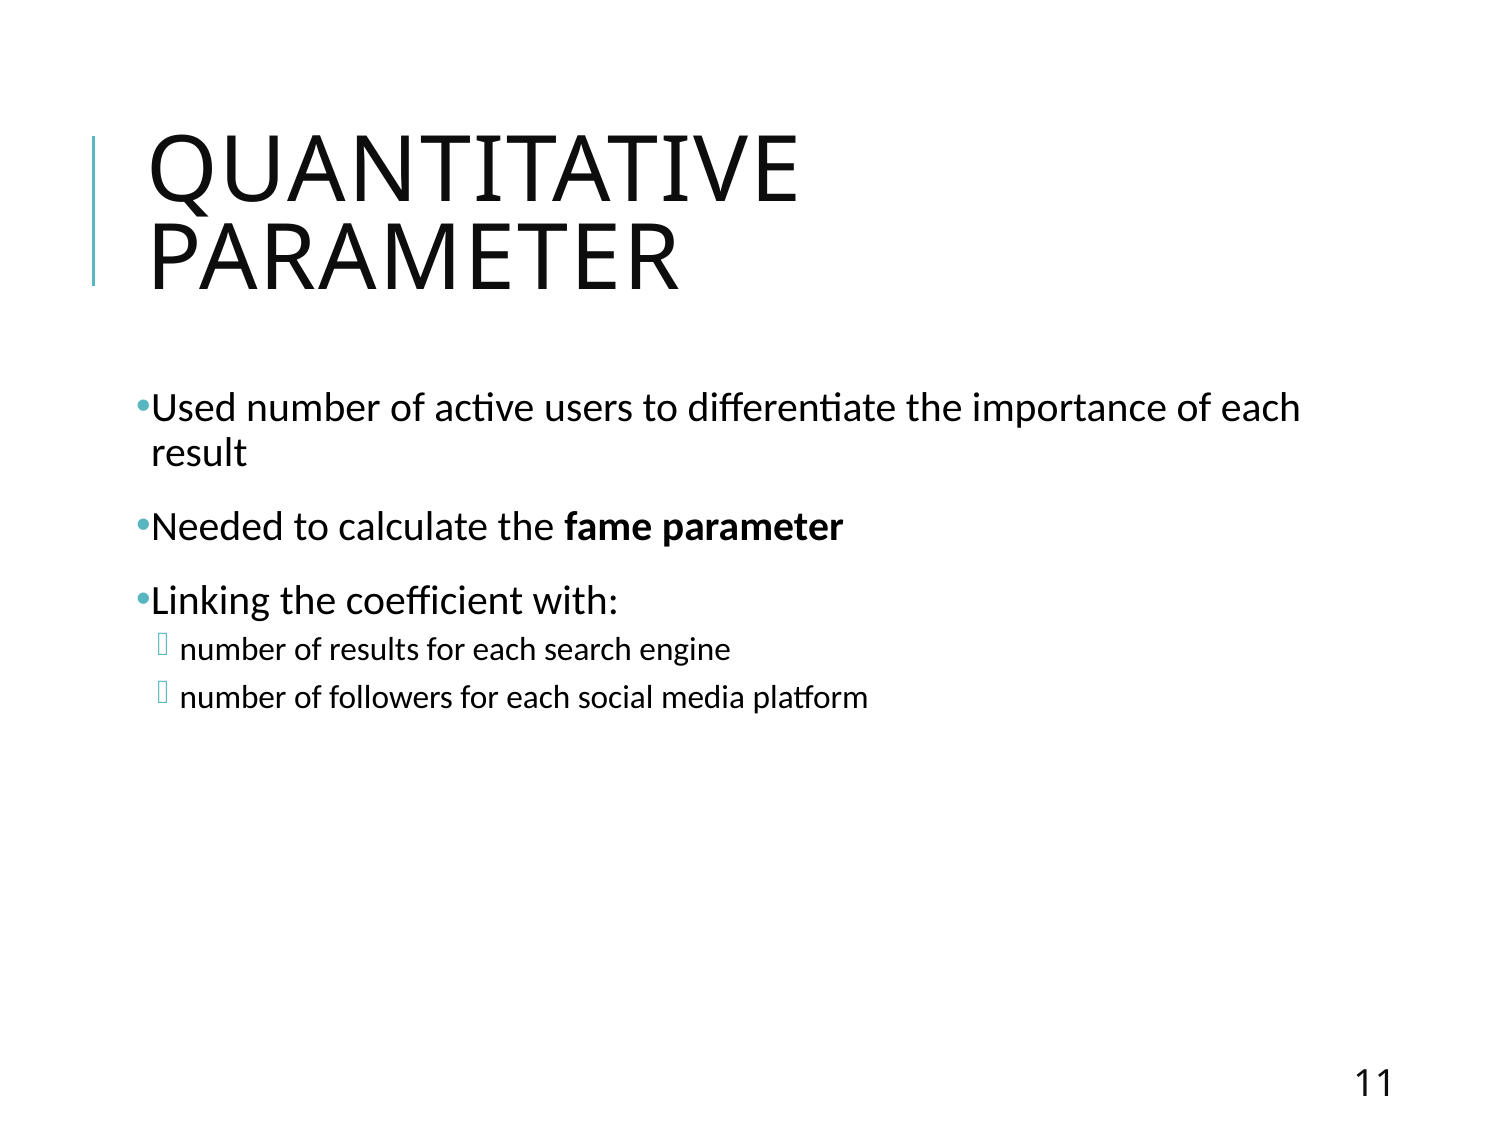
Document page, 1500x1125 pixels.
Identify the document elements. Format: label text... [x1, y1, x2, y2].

list Used number of active users to differentiate the importance of each result Needed to calculate the fame parameter Linking the coefficient with: number of results for each search engine number of followers for each social media platform [126, 375, 1322, 1035]
title Quantitative Parameter [126, 96, 1322, 342]
slide_number 11 [1333, 1061, 1454, 1107]
